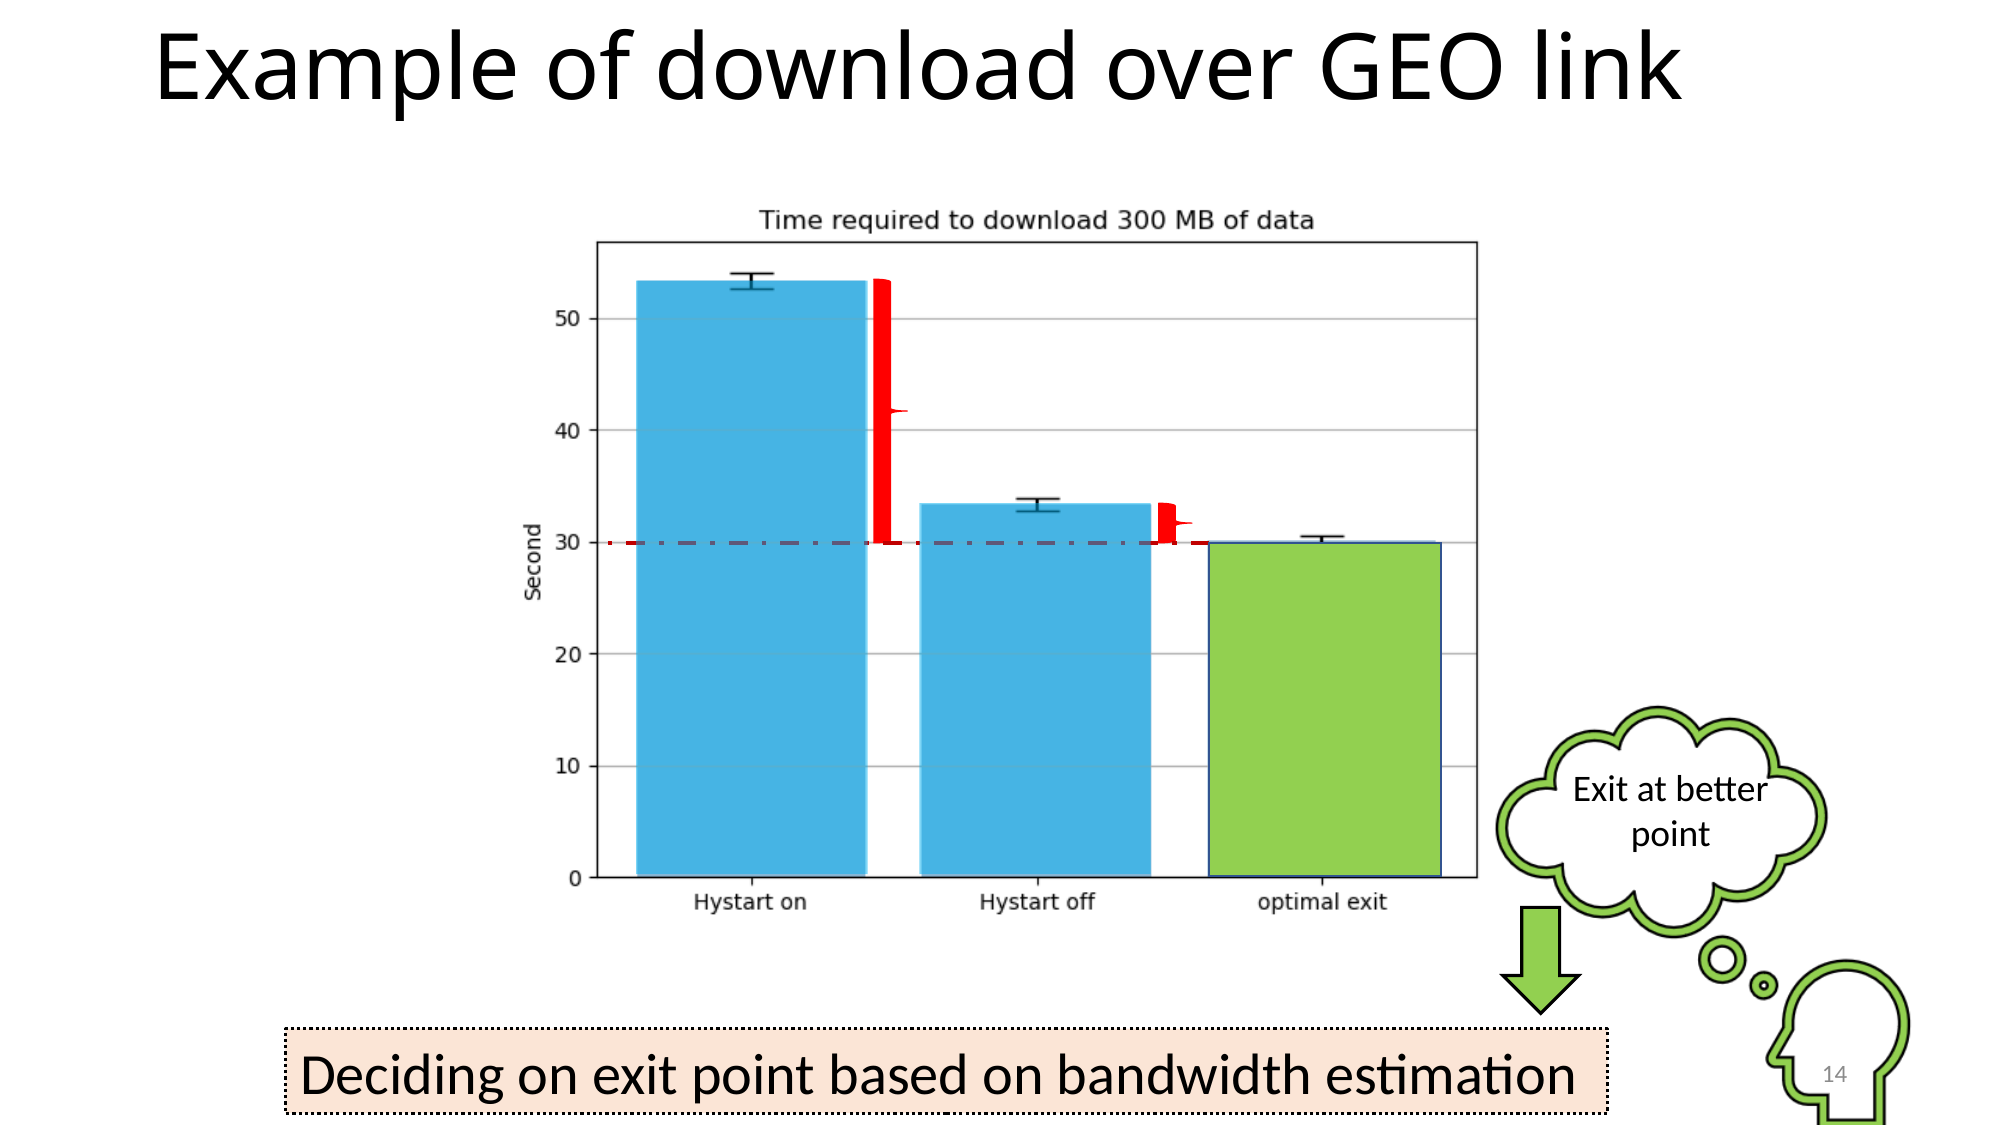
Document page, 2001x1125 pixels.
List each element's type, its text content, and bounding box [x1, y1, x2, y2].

text_box Example of download over GEO link [137, 12, 1863, 231]
picture [499, 187, 1500, 938]
text_box Deciding on exit point based on bandwidth estimation [285, 1028, 1473, 1114]
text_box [1473, 688, 1933, 1125]
